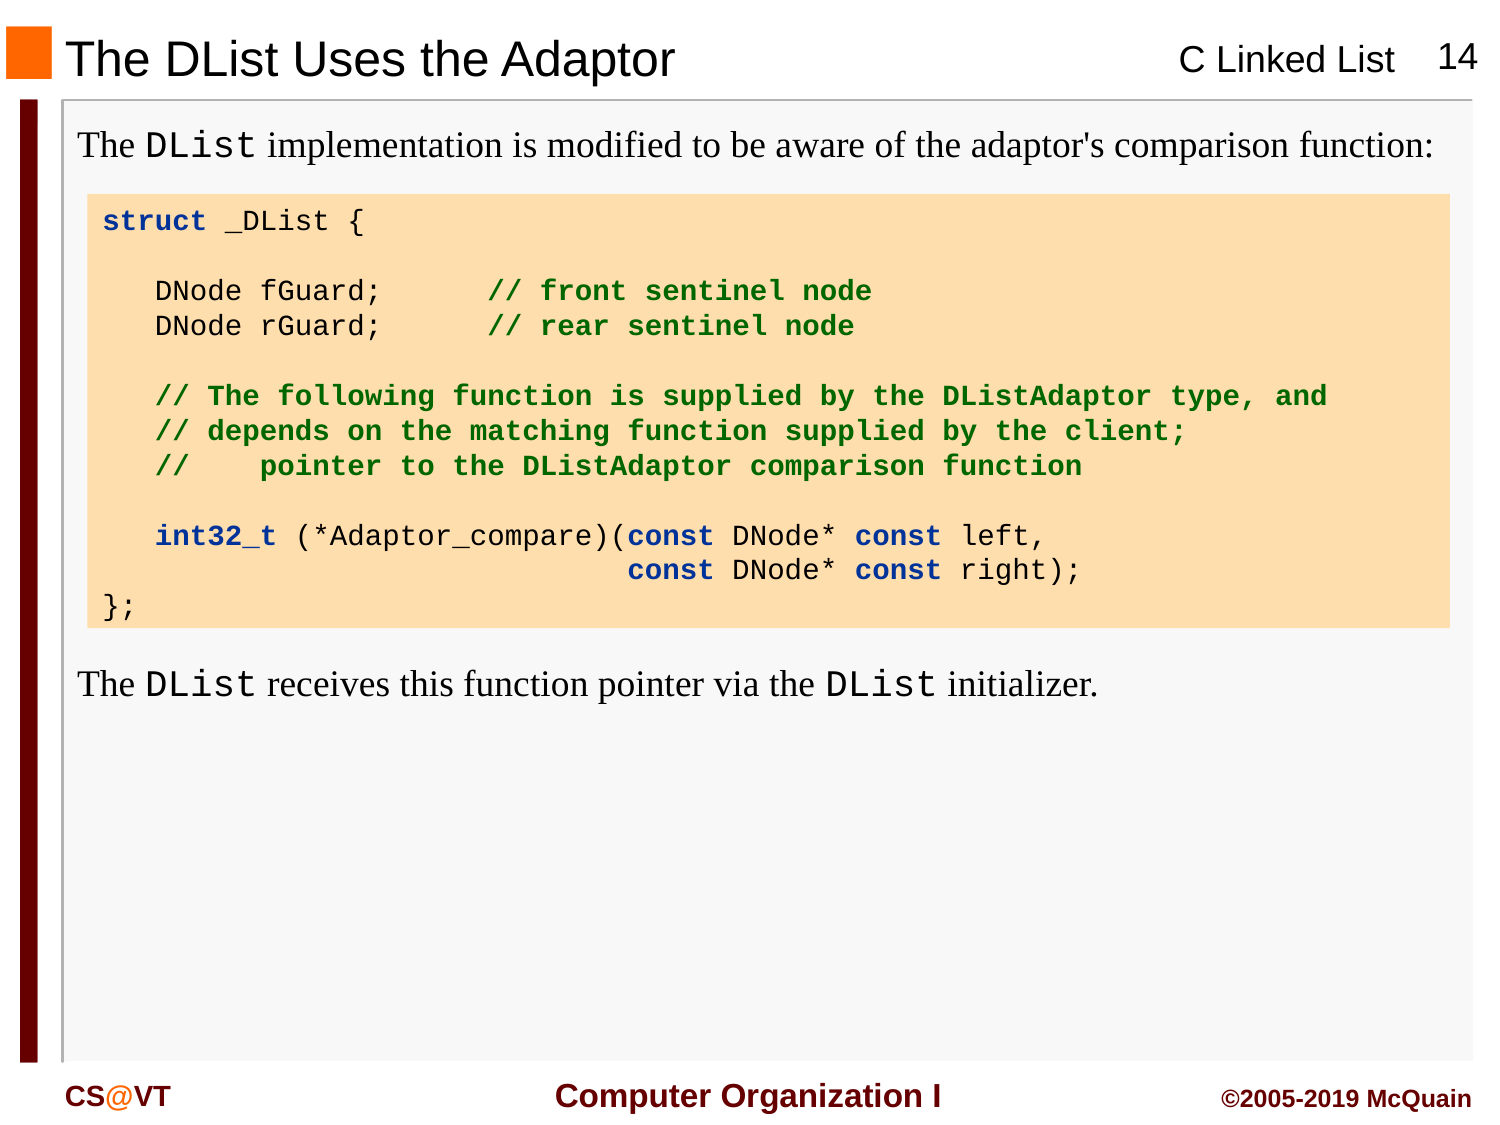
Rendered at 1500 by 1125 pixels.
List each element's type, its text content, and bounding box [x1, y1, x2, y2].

title The DList Uses the Adaptor [50, 28, 1000, 85]
text_box The DList receives this function pointer via the DList initializer. [62, 651, 1475, 712]
text_box The DList implementation is modified to be aware of the adaptor's comparison function: [62, 112, 1475, 173]
text_box struct _DList { DNode fGuard; // front sentinel node DNode rGuard; // rear sentinel node // The following function is supplied by the DListAdaptor type, and // depends on the matching function supplied by the client; // pointer to the DListAdaptor comparison function int32_t (*Adaptor_compare)(const DNode* const left, const DNode* const right); }; [87, 193, 1450, 629]
